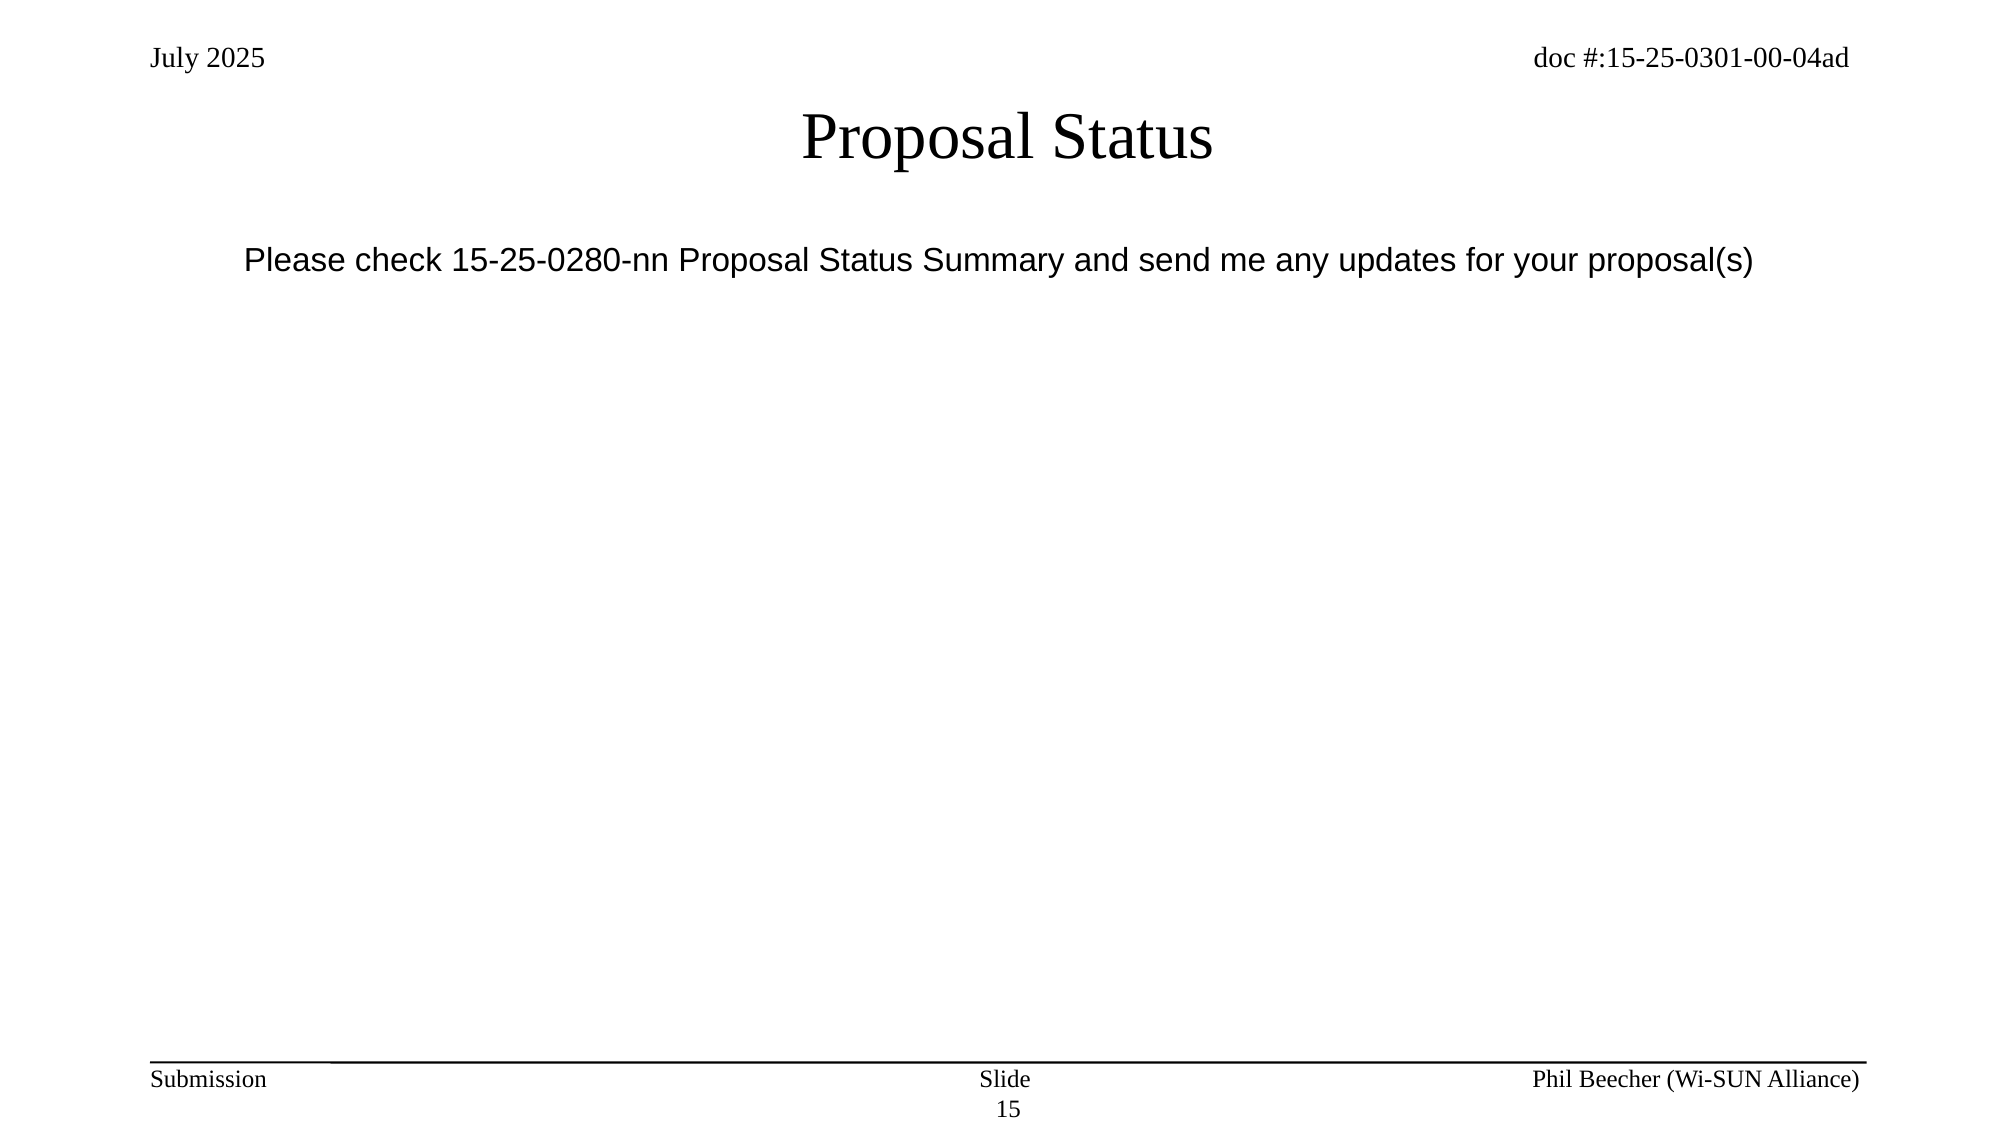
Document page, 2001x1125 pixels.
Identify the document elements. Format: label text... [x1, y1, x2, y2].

title Proposal Status [158, 75, 1859, 188]
footer Phil Beecher (Wi-SUN Alliance) [1362, 1062, 1875, 1093]
list Please check 15-25-0280-nn Proposal Status Summary and send me any updates for your proposal(s) [184, 230, 1816, 775]
slide_number Slide 15 [972, 1061, 1045, 1093]
